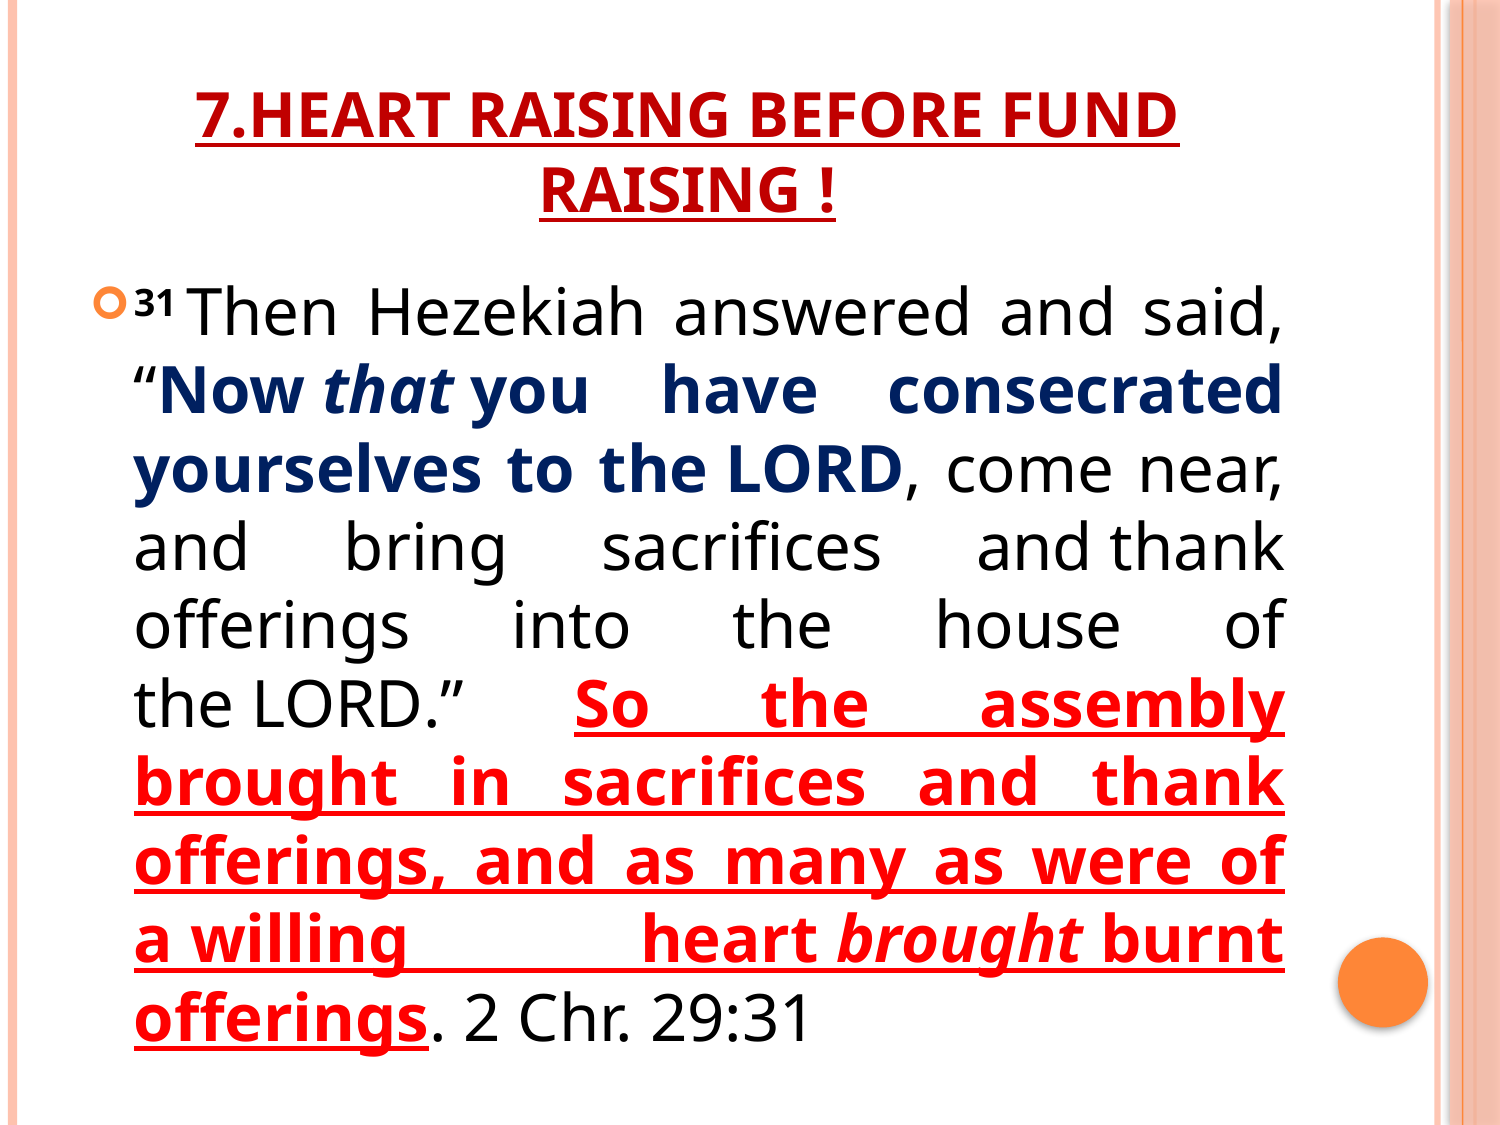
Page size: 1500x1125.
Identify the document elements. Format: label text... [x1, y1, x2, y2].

title 7.Heart raising before fund raising ! [75, 45, 1300, 233]
list 31 Then Hezekiah answered and said, “Now that you have consecrated yourselves to the Lord, come near, and bring sacrifices and thank offerings into the house of the Lord.” So the assembly brought in sacrifices and thank offerings, and as many as were of a willing heart brought burnt offerings. 2 Chr. 29:31 [75, 262, 1300, 1062]
